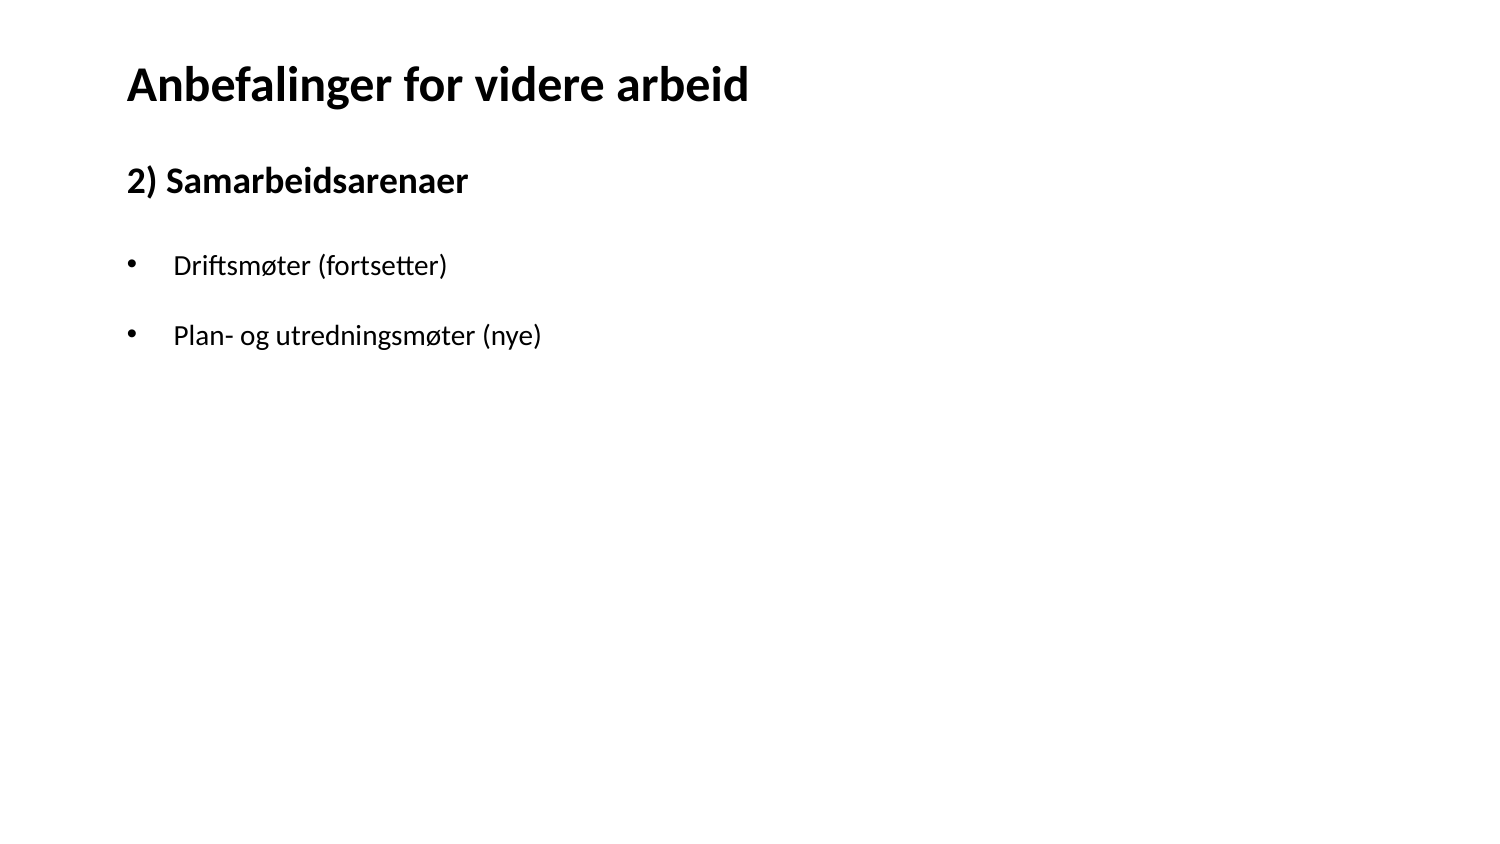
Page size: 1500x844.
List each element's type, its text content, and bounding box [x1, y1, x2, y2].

text_box Anbefalinger for videre arbeid 2) Samarbeidsarenaer Driftsmøter (fortsetter) Plan- og utredningsmøter (nye) [112, 43, 1306, 359]
